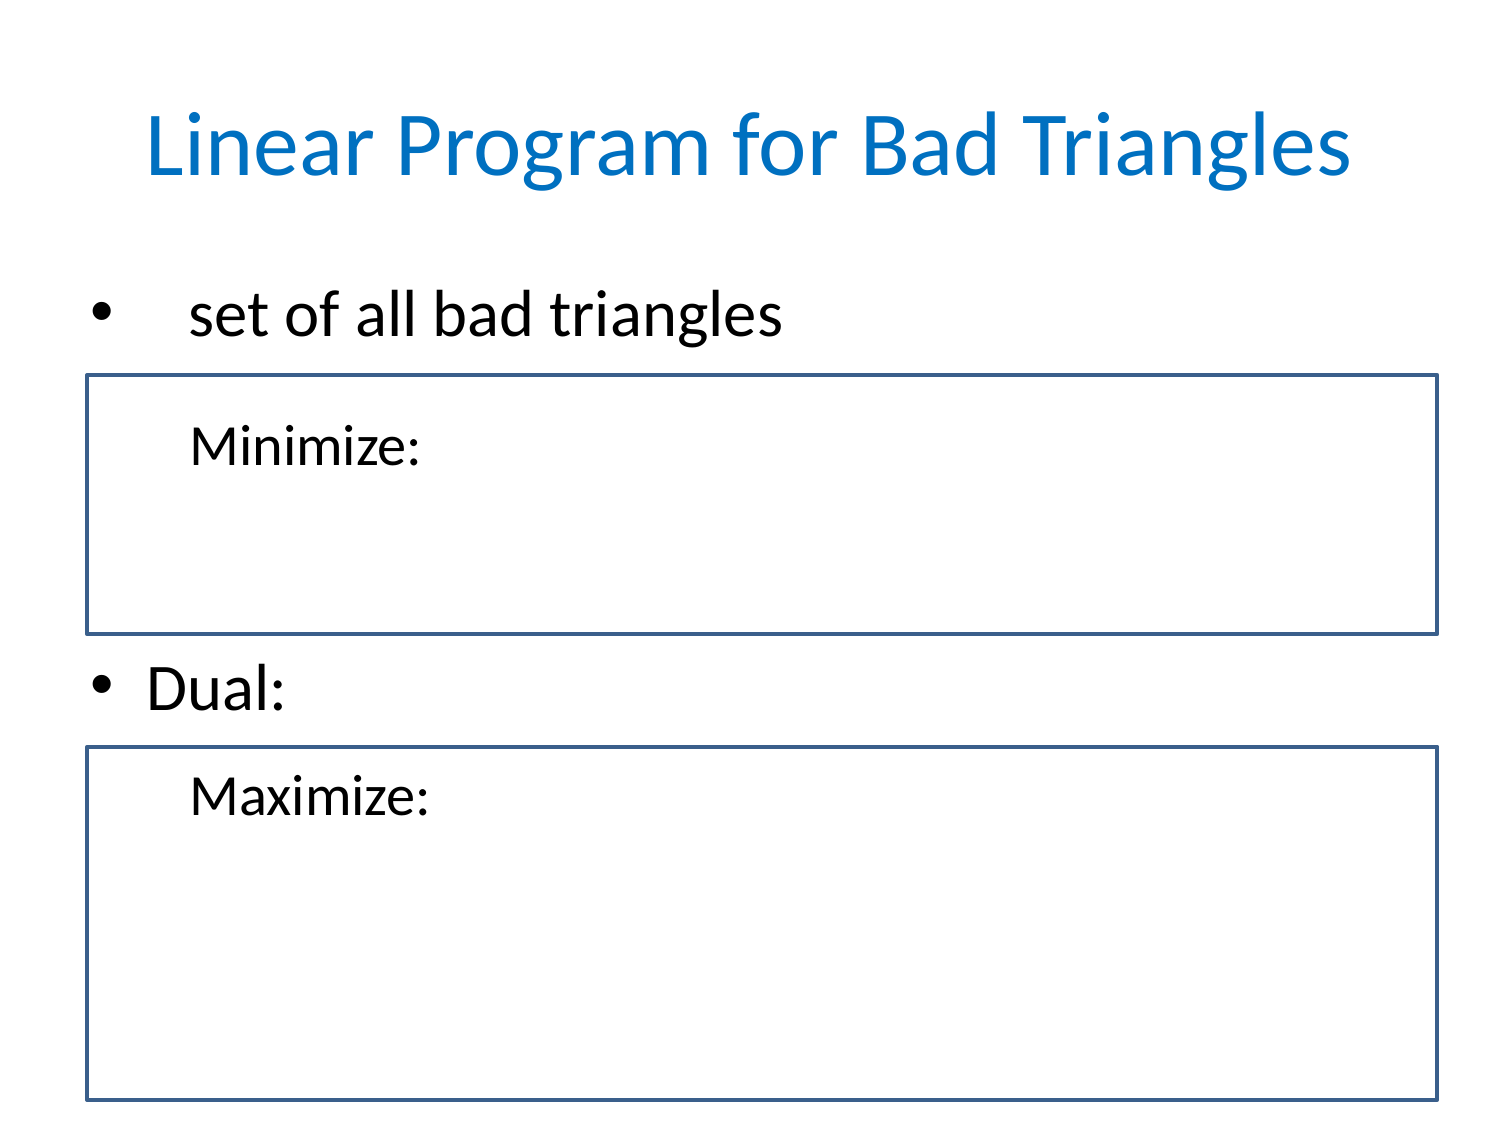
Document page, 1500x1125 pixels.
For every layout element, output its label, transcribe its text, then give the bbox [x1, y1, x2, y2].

text_box [85, 373, 1439, 636]
text_box [85, 745, 1439, 1102]
title Linear Program for Bad Triangles [75, 45, 1425, 233]
